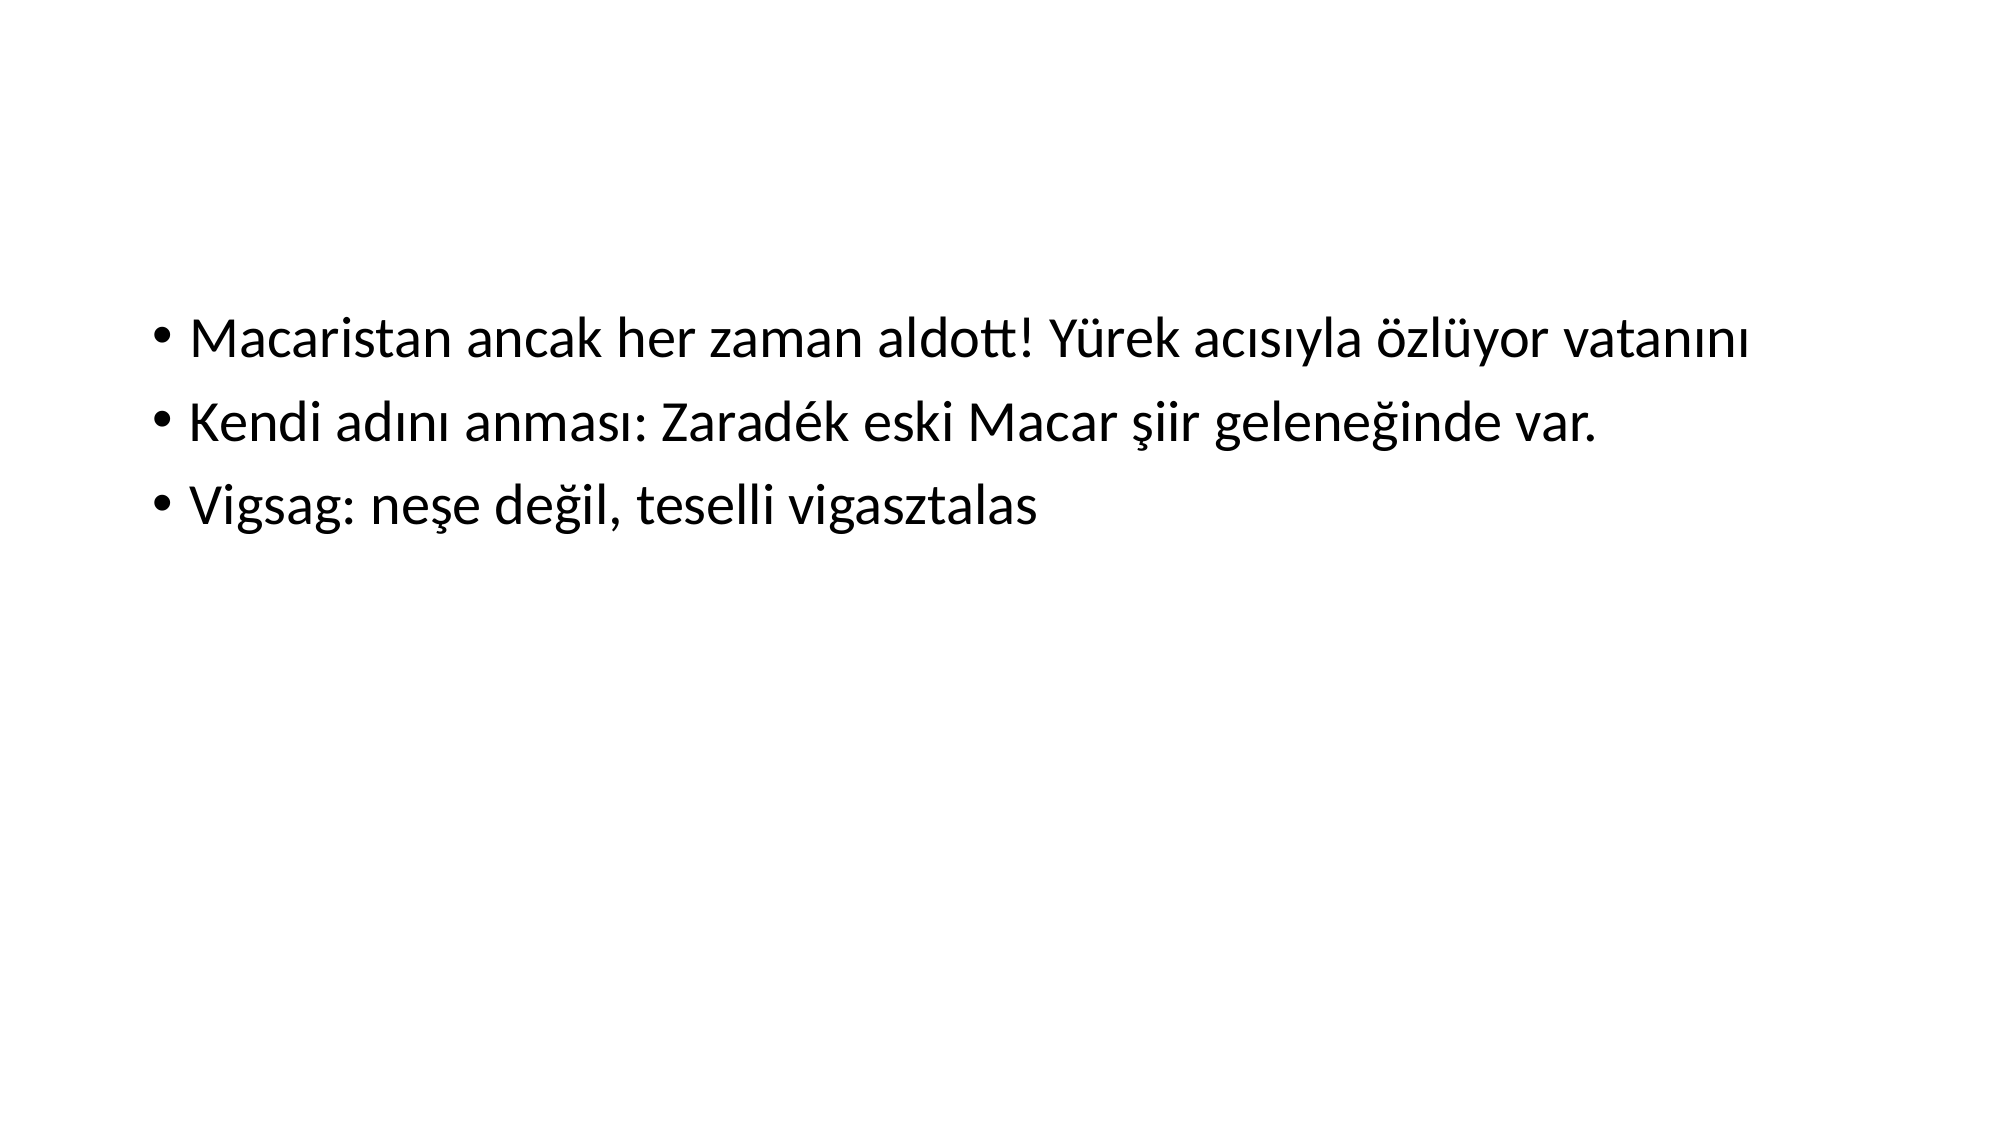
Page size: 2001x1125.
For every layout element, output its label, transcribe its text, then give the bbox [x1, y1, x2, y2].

list Macaristan ancak her zaman aldott! Yürek acısıyla özlüyor vatanını Kendi adını anması: Zaradék eski Macar şiir geleneğinde var. Vigsag: neşe değil, teselli vigasztalas [137, 299, 1863, 1014]
